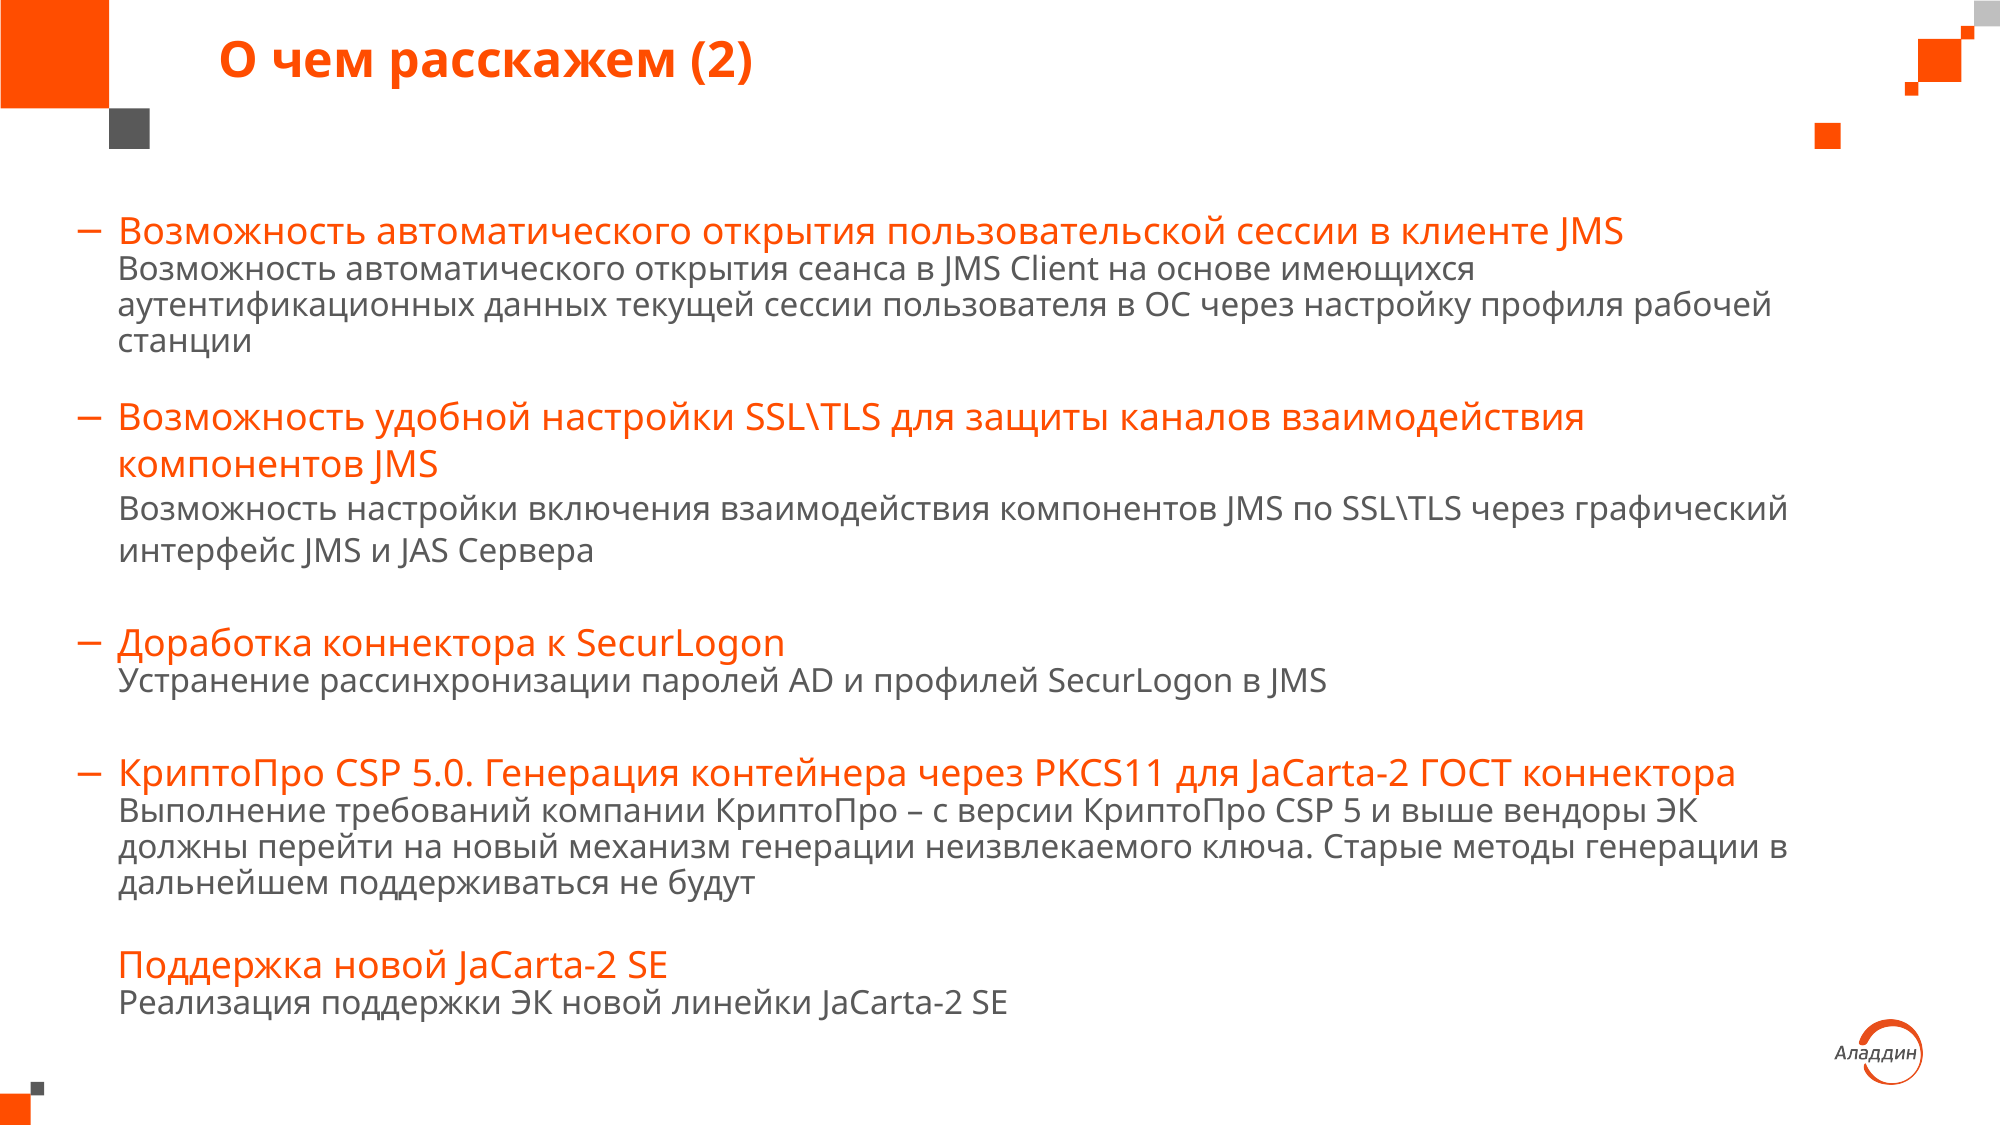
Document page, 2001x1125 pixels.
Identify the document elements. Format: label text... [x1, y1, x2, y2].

text_box [30, 1081, 45, 1096]
text_box [1973, 0, 2000, 27]
text_box О чем расскажем (2) [203, 20, 1680, 96]
text_box [108, 107, 151, 150]
picture [1834, 1019, 1923, 1085]
text_box [1917, 38, 1962, 83]
text_box [0, 0, 110, 109]
text_box [1904, 81, 1919, 97]
text_box [1960, 25, 1975, 40]
text_box [1814, 122, 1842, 150]
text_box [0, 1093, 32, 1125]
text_box ­Возможность автоматического открытия пользовательской сессии в клиенте JMS Возможность автоматического открытия сеанса в JMS Client на основе имеющихся аутентификационных данных текущей сессии пользователя в ОС через настройку профиля рабочей станции Возможность удобной настройки SSL\TLS для защиты каналов взаимодействия компонентов JMS Возможность настройки включения взаимодействия компонентов JMS по SSL\TLS через графический интерфейс JMS и JAS Сервера Доработка коннектора к SecurLogon Устранение рассинхронизации паролей AD и профилей SecurLogon в JMS КриптоПро CSP 5.0. Генерация контейнера через PKCS11 для JaCarta-2 ГОСТ коннектора Выполнение требований компании КриптоПро – с версии КриптоПро CSP 5 и выше вендоры ЭК должны перейти на новый механизм генерации неизвлекаемого ключа. Старые методы генерации в дальнейшем поддерживаться не будут Поддержка новой JaCarta-2 SE Реализация поддержки ЭК новой линейки JaCarta-2 SE [59, 162, 1815, 1066]
